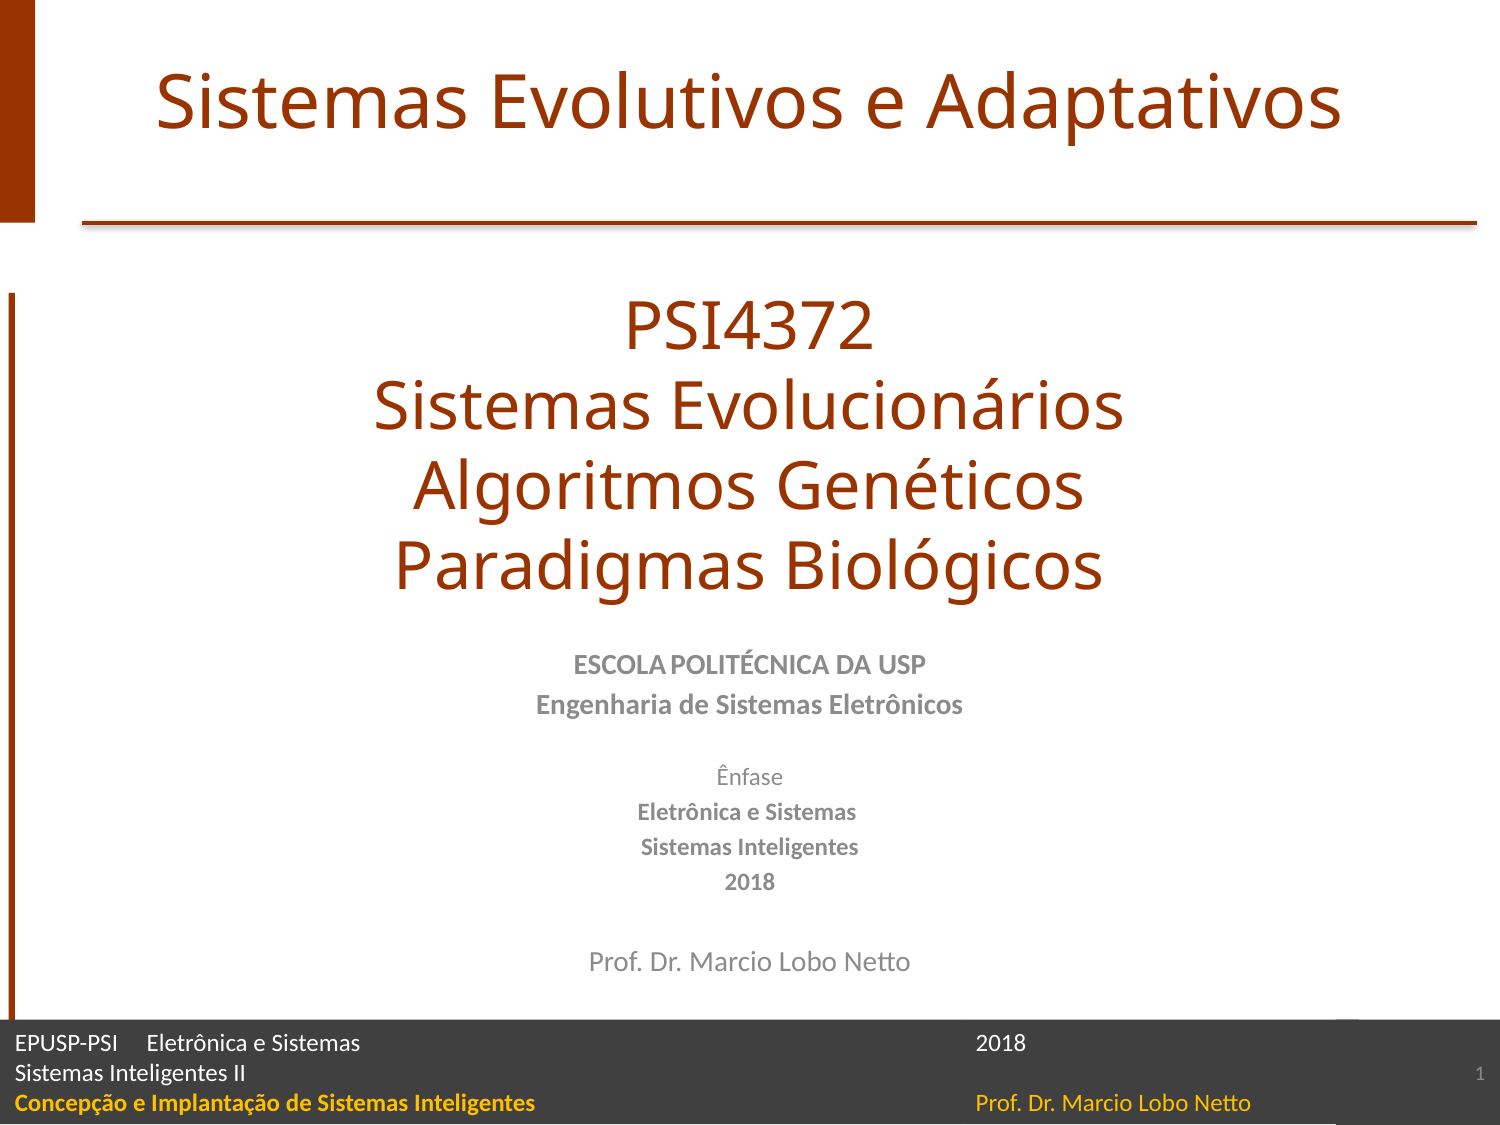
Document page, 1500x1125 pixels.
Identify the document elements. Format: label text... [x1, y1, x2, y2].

subtitle ESCOLA POLITÉCNICA DA USP Engenharia de Sistemas Eletrônicos Ênfase Eletrônica e Sistemas Sistemas Inteligentes 2018 Prof. Dr. Marcio Lobo Netto [225, 637, 1275, 925]
title Sistemas Evolutivos e Adaptativos PSI4372 Sistemas Evolucionários Algoritmos Genéticos Paradigmas Biológicos [112, 35, 1388, 622]
slide_number 1 [1335, 1019, 1500, 1125]
